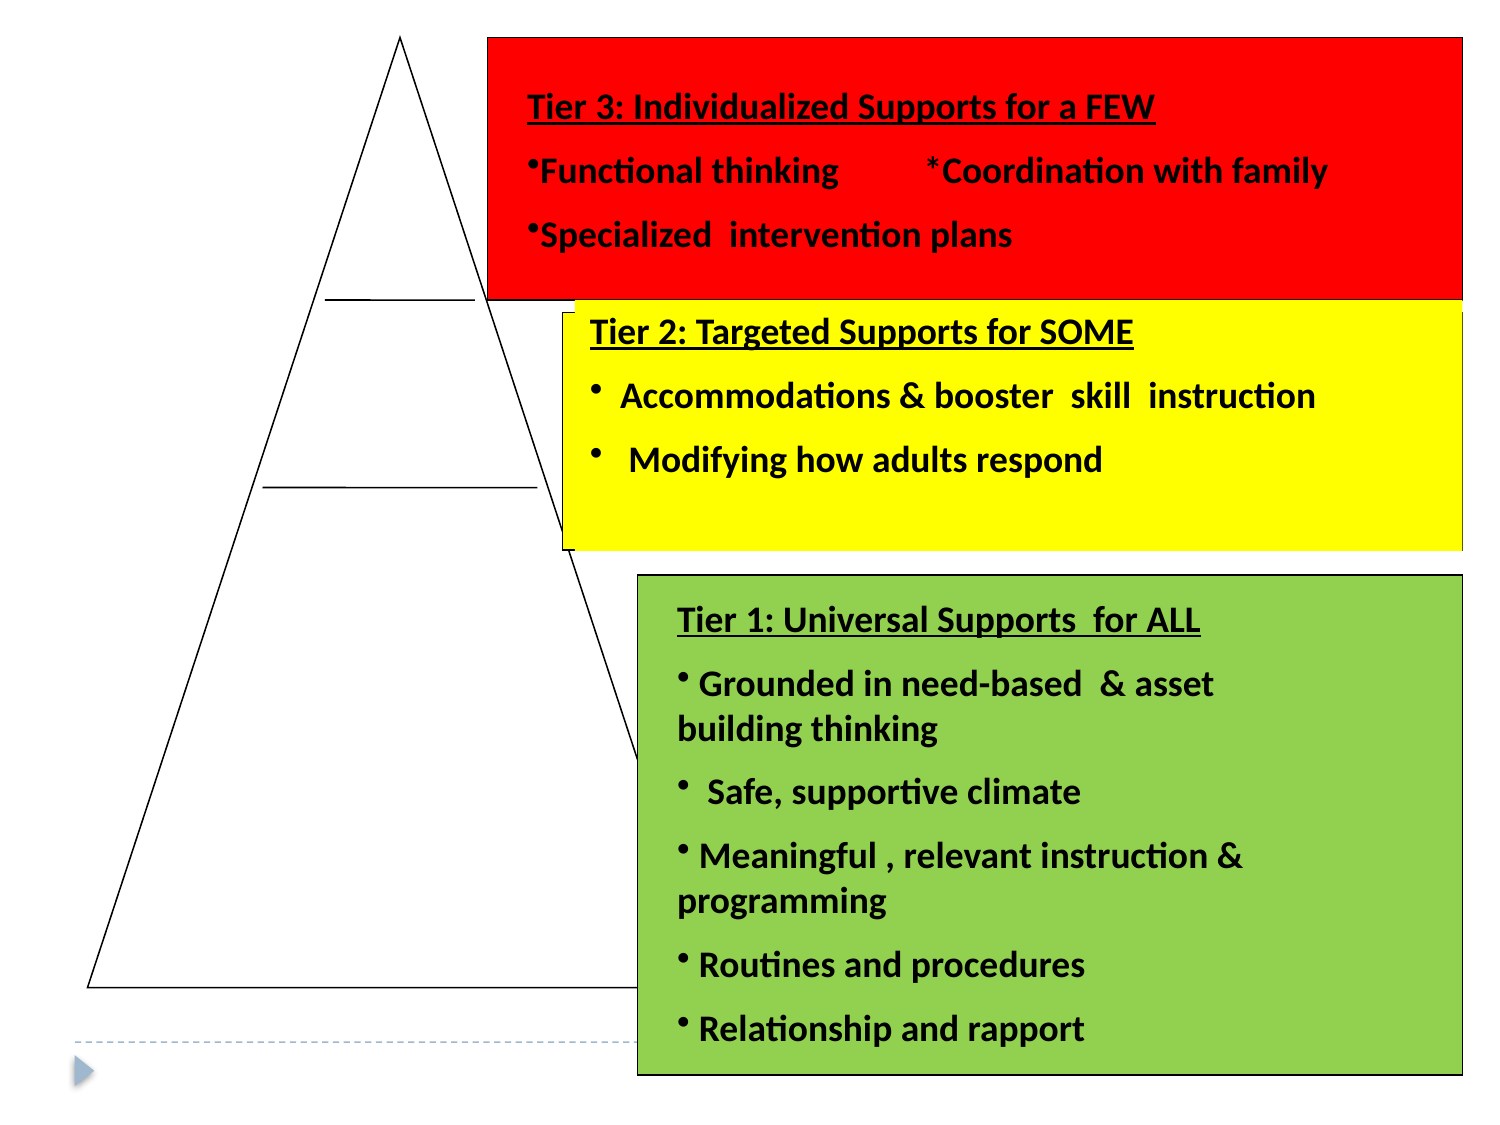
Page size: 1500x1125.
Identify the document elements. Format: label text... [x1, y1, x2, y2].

text_box [562, 312, 574, 550]
text_box [87, 37, 637, 988]
text_box Tier 2: Targeted Supports for SOME Accommodations & booster skill instruction Modifying how adults respond [574, 299, 1463, 551]
text_box Tier 1: Universal Supports for ALL Grounded in need-based & asset building thinking Safe, supportive climate Meaningful , relevant instruction & programming Routines and procedures Relationship and rapport [662, 587, 1275, 1125]
text_box [487, 37, 1463, 300]
text_box [637, 575, 1463, 1075]
text_box Tier 3: Individualized Supports for a FEW Functional thinking *Coordination with family Specialized intervention plans [512, 74, 1400, 263]
